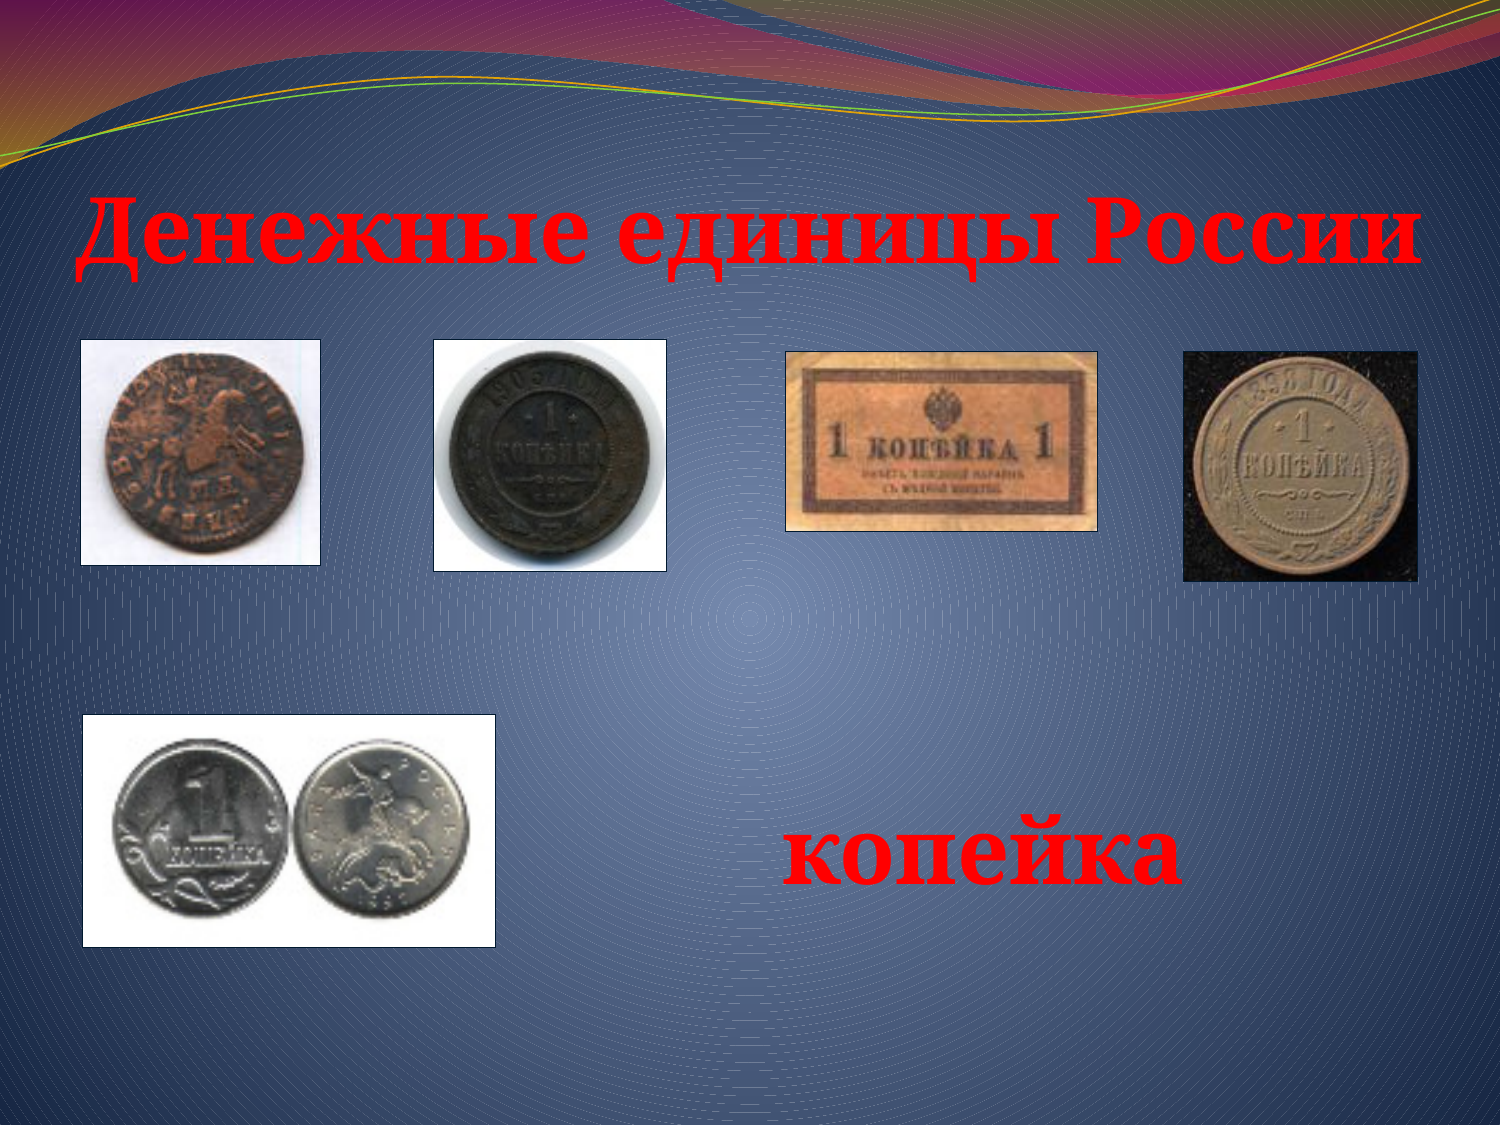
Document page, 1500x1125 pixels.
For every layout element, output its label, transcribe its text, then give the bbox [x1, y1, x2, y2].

picture [433, 339, 668, 572]
text_box Денежные единицы России [58, 163, 1442, 289]
text_box копейка [644, 785, 1325, 910]
picture [81, 714, 496, 949]
picture [1183, 351, 1419, 582]
picture [80, 339, 321, 566]
picture [784, 351, 1098, 532]
